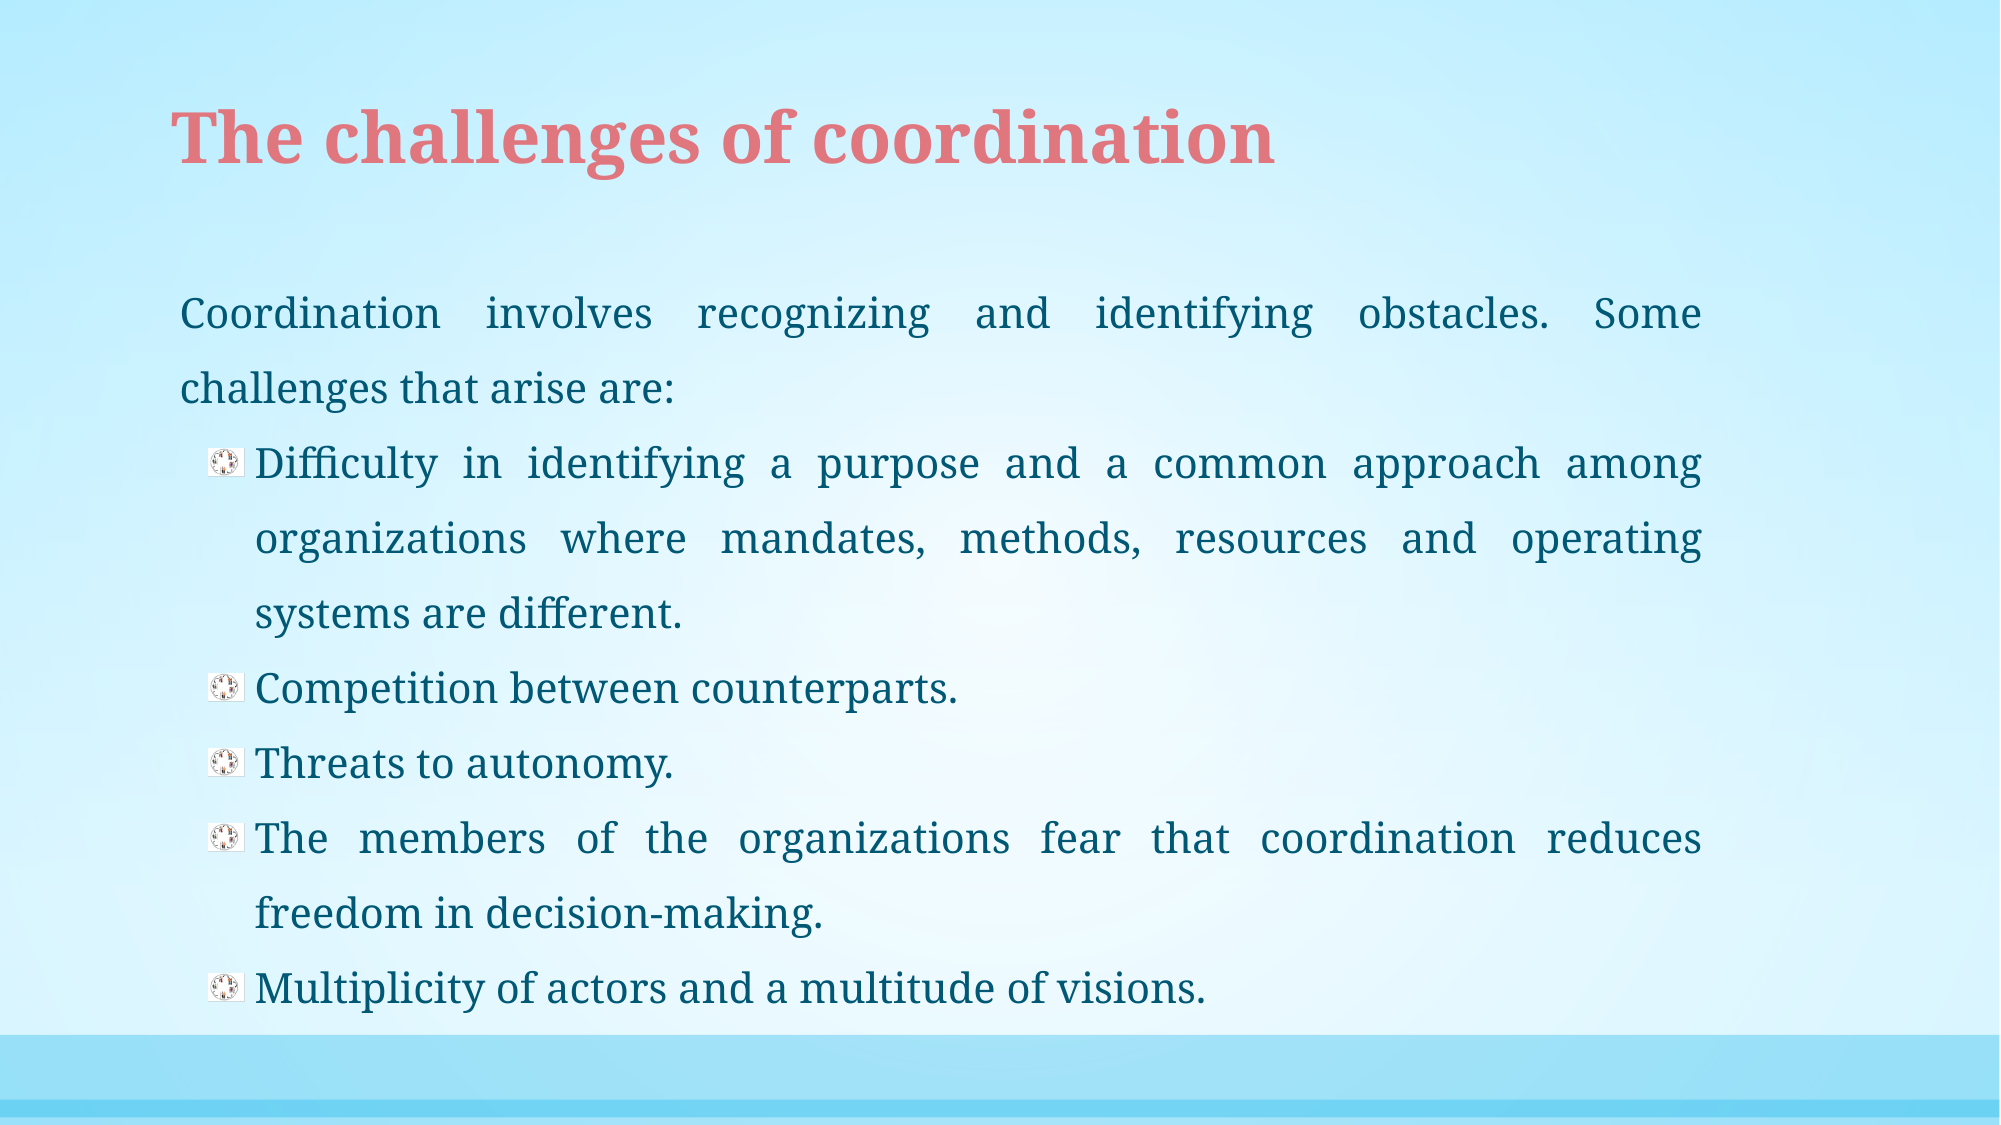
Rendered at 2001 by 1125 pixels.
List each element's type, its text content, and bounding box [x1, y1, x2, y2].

text_box Coordination involves recognizing and identifying obstacles. Some challenges that arise are: Difficulty in identifying a purpose and a common approach among organizations where mandates, methods, resources and operating systems are different. Competition between counterparts. Threats to autonomy. The members of the organizations fear that coordination reduces freedom in decision-making. Multiplicity of actors and a multitude of visions. [104, 241, 1718, 1012]
picture [207, 972, 245, 1002]
picture [207, 447, 245, 477]
text_box The challenges of coordination [156, 85, 1293, 186]
picture [207, 672, 245, 702]
picture [207, 822, 245, 852]
picture [207, 747, 245, 777]
